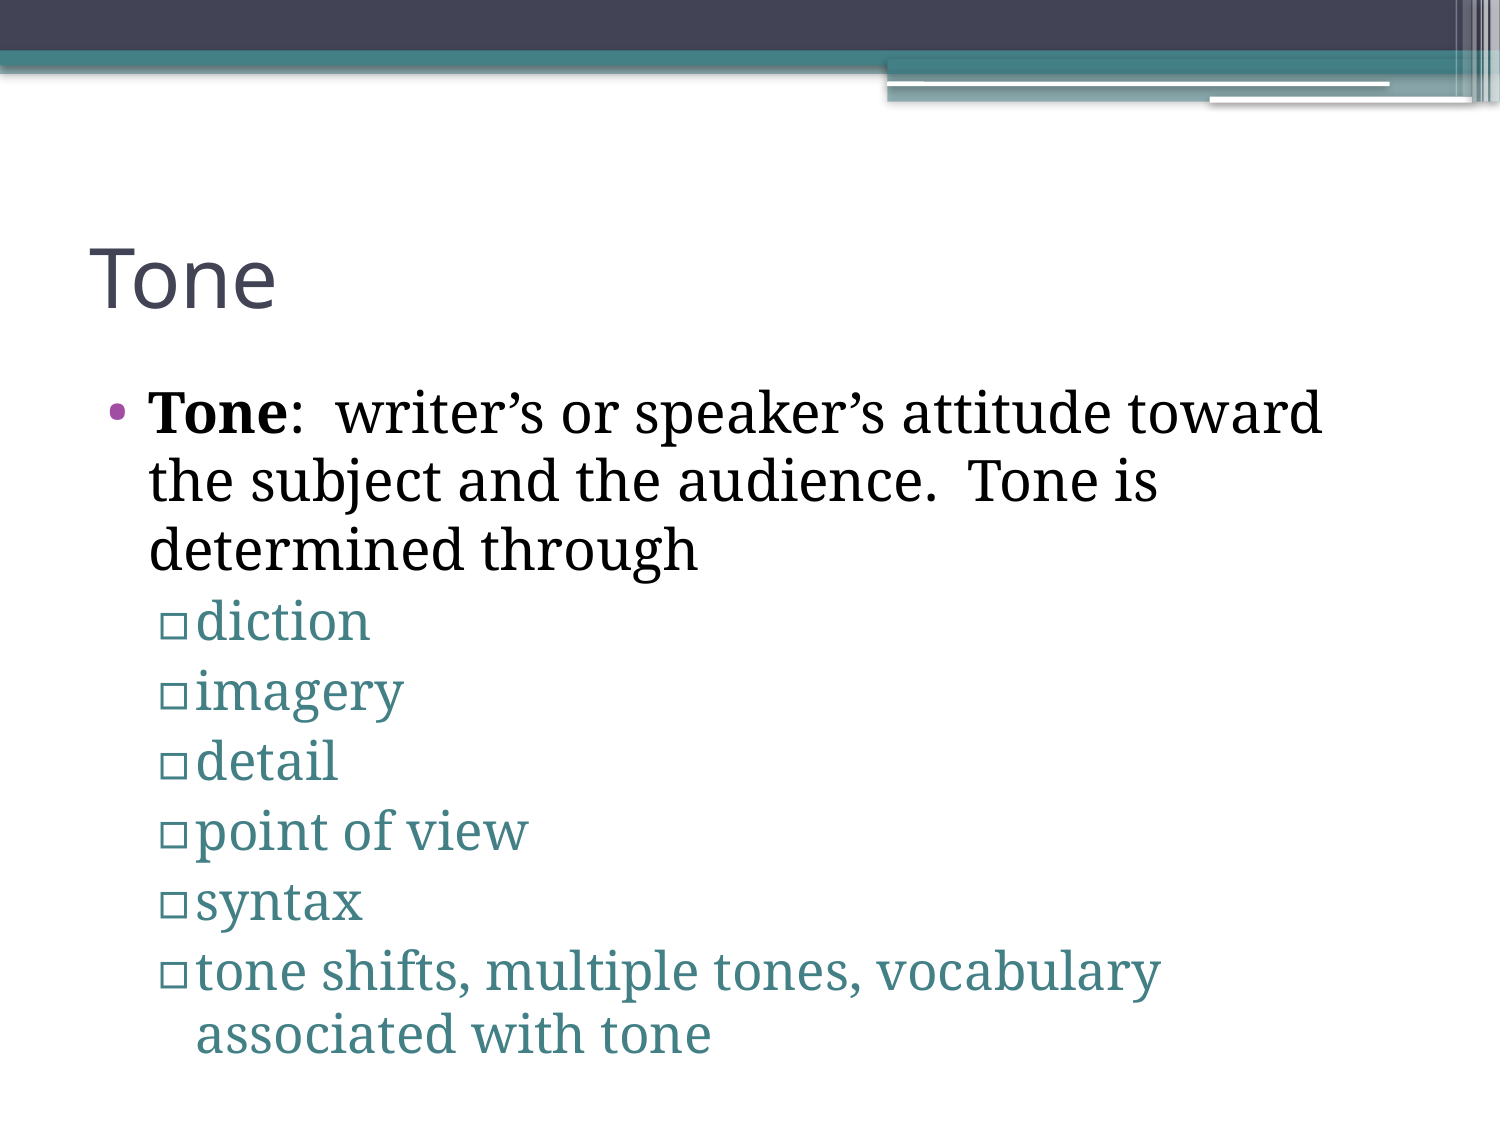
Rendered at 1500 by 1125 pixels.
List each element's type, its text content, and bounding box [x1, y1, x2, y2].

list Tone: writer’s or speaker’s attitude toward the subject and the audience. Tone is determined through diction imagery detail point of view syntax tone shifts, multiple tones, vocabulary associated with tone [75, 368, 1425, 1079]
title Tone [75, 187, 1425, 363]
